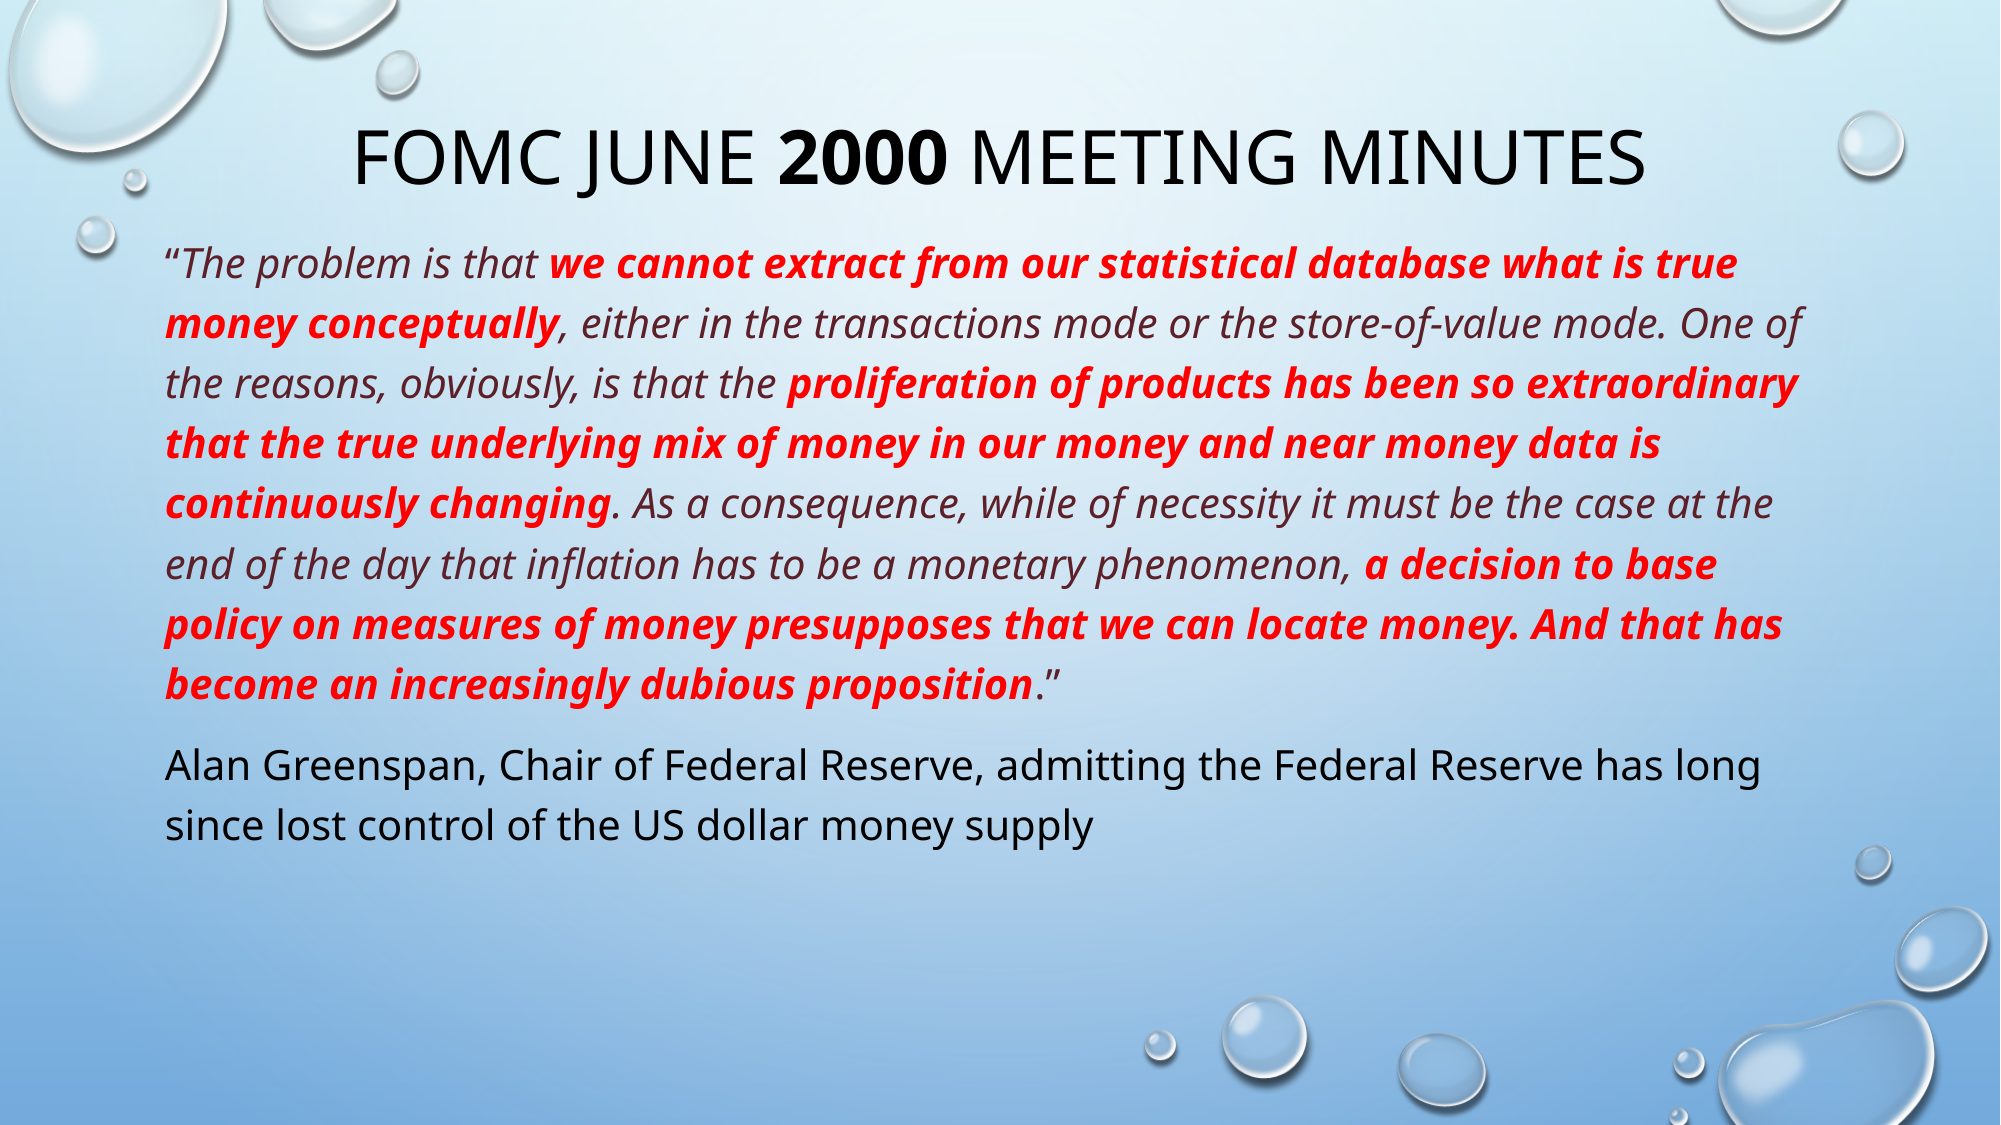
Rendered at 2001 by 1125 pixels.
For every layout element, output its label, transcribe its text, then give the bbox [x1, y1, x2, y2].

title FOMC June 2000 Meeting minutes [149, 101, 1851, 220]
list “The problem is that we cannot extract from our statistical database what is true money conceptually, either in the transactions mode or the store-of-value mode. One of the reasons, obviously, is that the proliferation of products has been so extraordinary that the true underlying mix of money in our money and near money data is continuously changing. As a consequence, while of necessity it must be the case at the end of the day that inflation has to be a monetary phenomenon, a decision to base policy on measures of money presupposes that we can locate money. And that has become an increasingly dubious proposition.” Alan Greenspan, Chair of Federal Reserve, admitting the Federal Reserve has long since lost control of the US dollar money supply [149, 219, 1850, 1045]
picture [0, 0, 2000, 1125]
